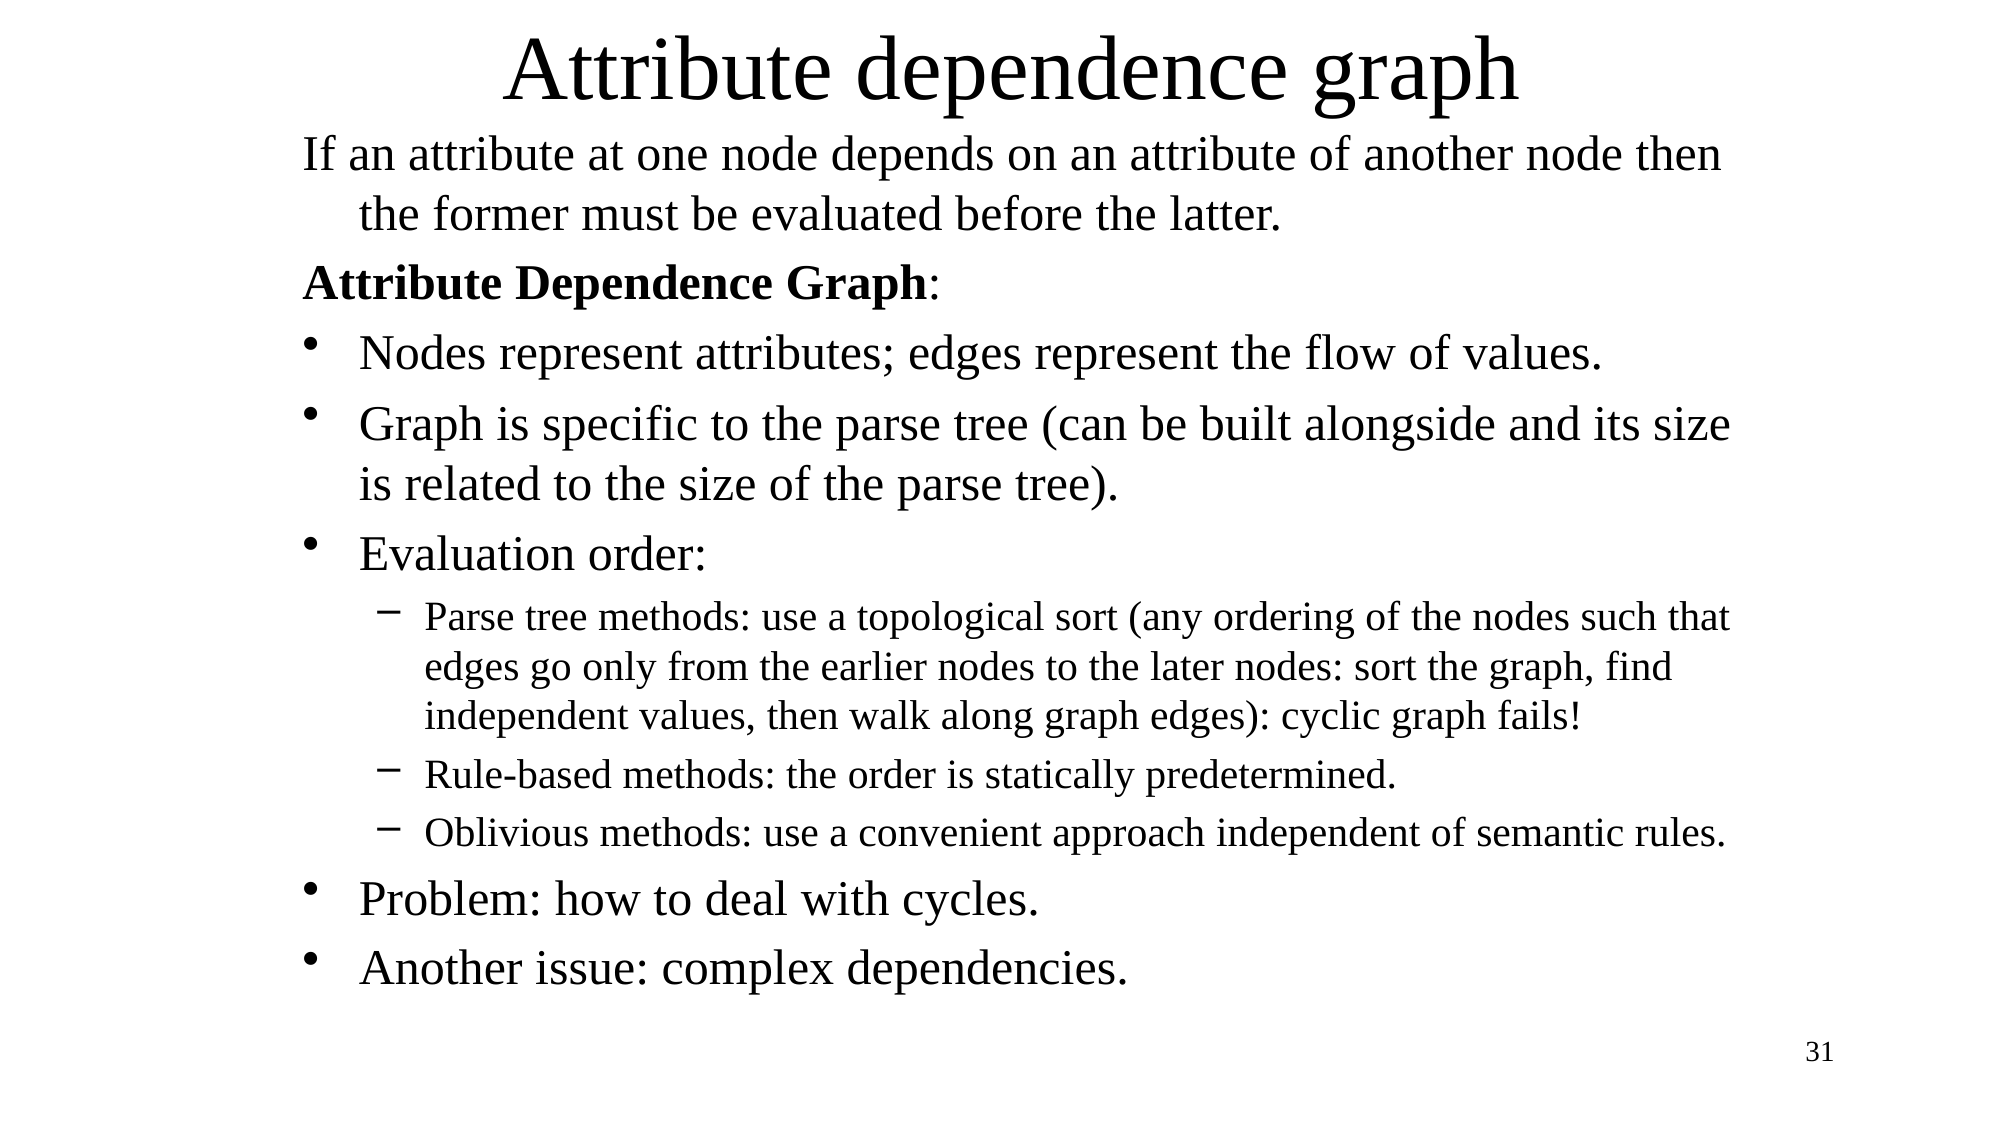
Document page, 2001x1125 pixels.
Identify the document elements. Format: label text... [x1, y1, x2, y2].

title Attribute dependence graph [375, 0, 1650, 112]
list If an attribute at one node depends on an attribute of another node then the former must be evaluated before the latter. Attribute Dependence Graph: Nodes represent attributes; edges represent the flow of values. Graph is specific to the parse tree (can be built alongside and its size is related to the size of the parse tree). Evaluation order: Parse tree methods: use a topological sort (any ordering of the nodes such that edges go only from the earlier nodes to the later nodes: sort the graph, find independent values, then walk along graph edges): cyclic graph fails! Rule-based methods: the order is statically predetermined. Oblivious methods: use a convenient approach independent of semantic rules. Problem: how to deal with cycles. Another issue: complex dependencies. [287, 112, 1750, 988]
slide_number 31 [1433, 1025, 1850, 1100]
